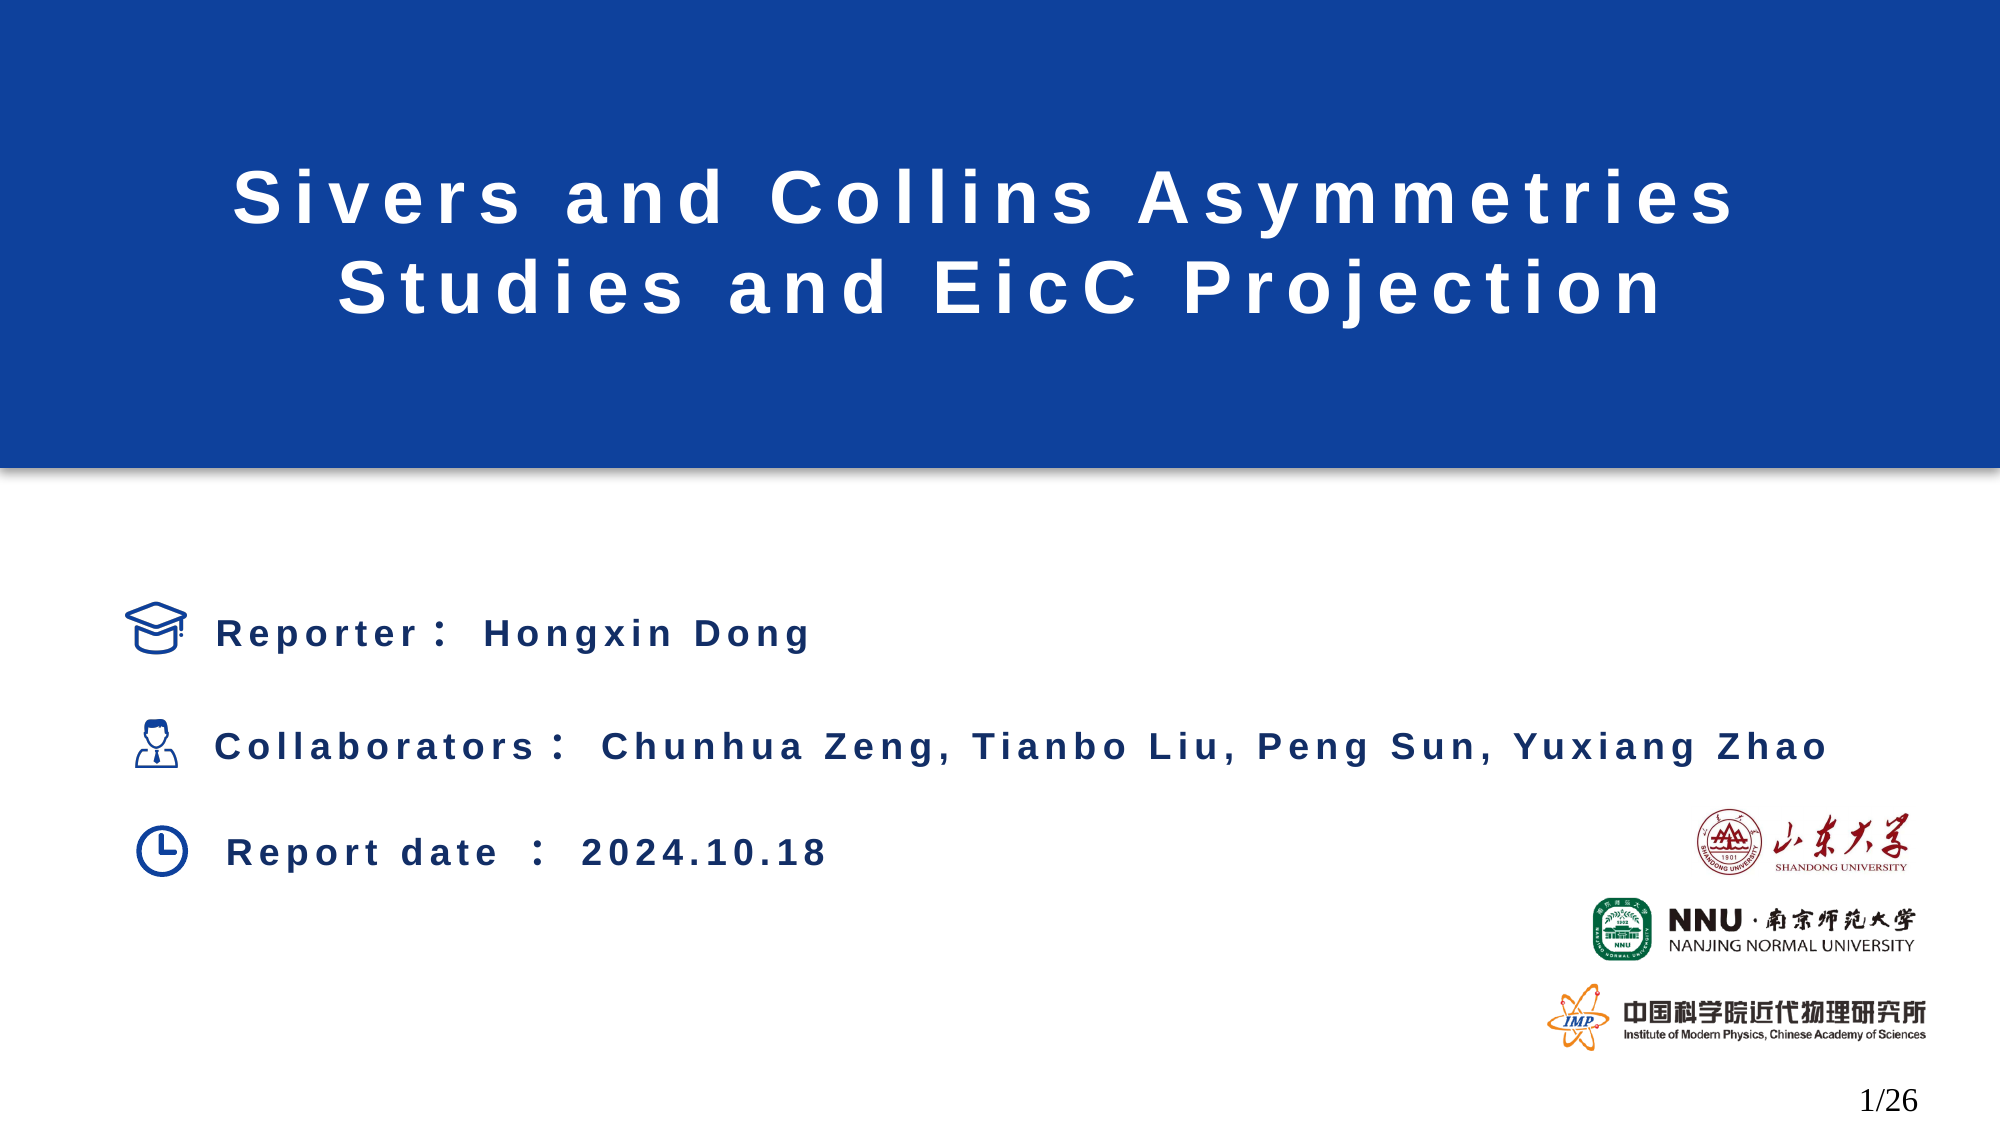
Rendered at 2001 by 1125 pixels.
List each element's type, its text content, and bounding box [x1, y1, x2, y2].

picture [1543, 889, 1930, 1055]
text_box Sivers and Collins Asymmetries Studies and EicC Projection [217, 141, 1783, 337]
text_box [0, 0, 2000, 469]
picture [1691, 806, 1916, 877]
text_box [125, 597, 1858, 882]
